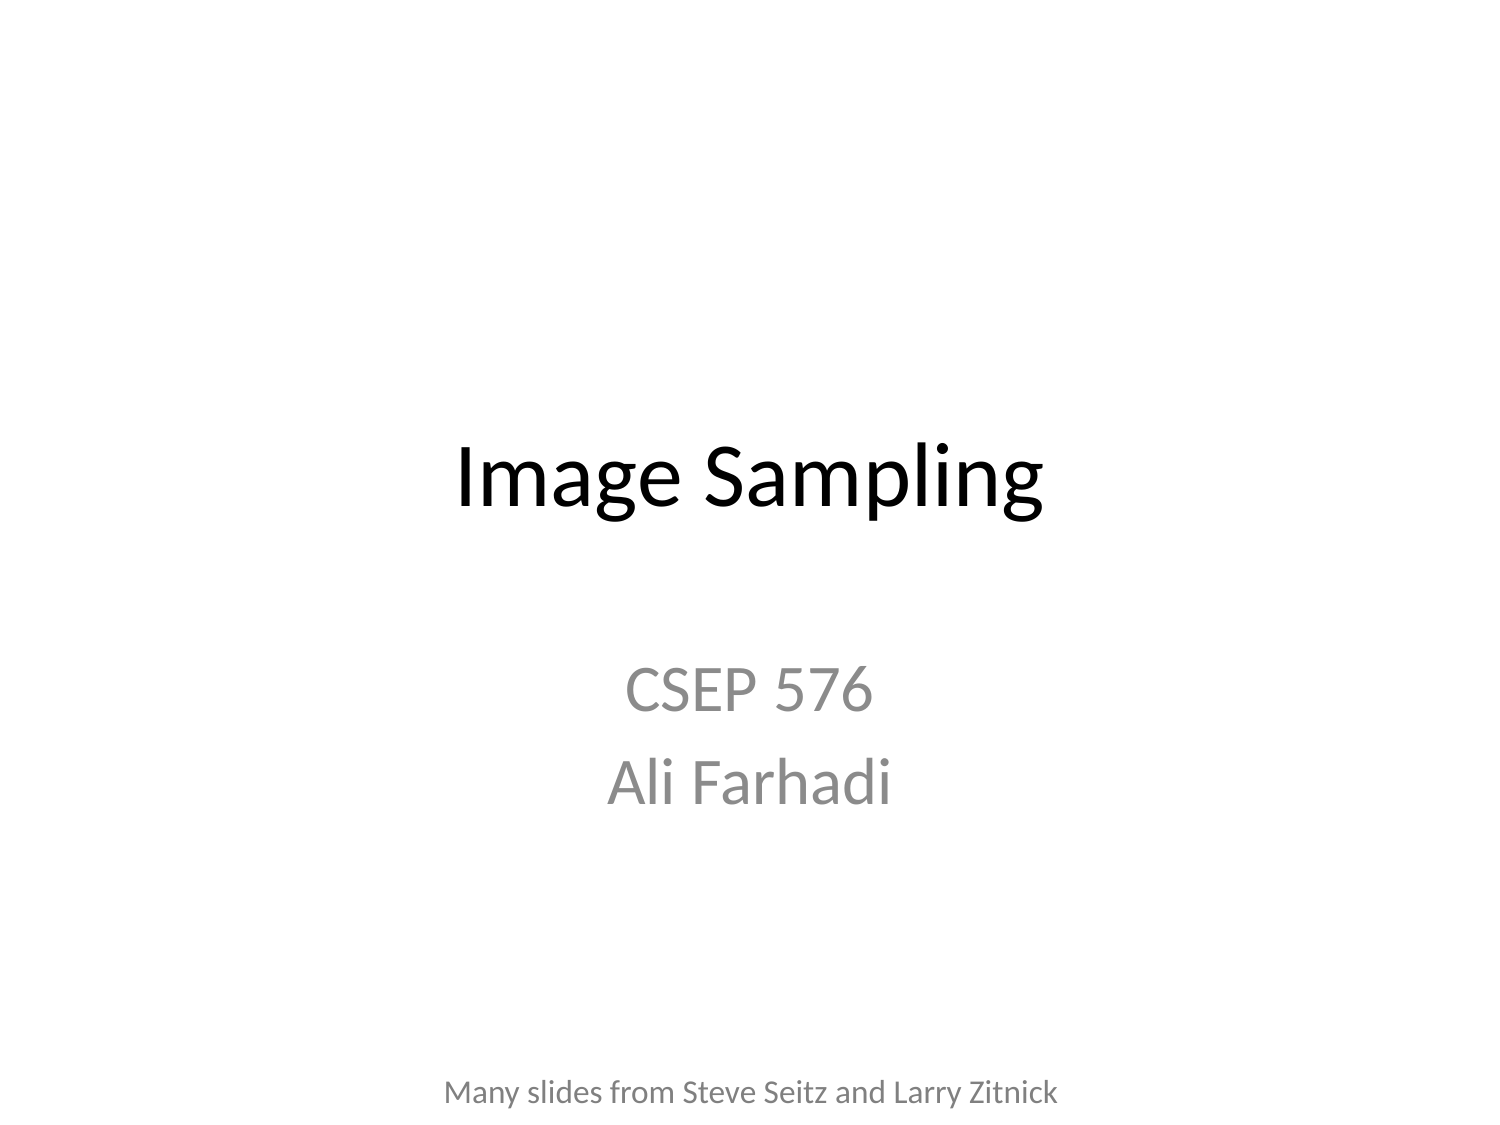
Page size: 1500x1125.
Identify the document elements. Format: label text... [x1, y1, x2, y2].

text_box Many slides from Steve Seitz and Larry Zitnick [50, 1062, 1452, 1118]
title Image Sampling [112, 349, 1388, 591]
subtitle CSEP 576 Ali Farhadi [225, 637, 1275, 925]
